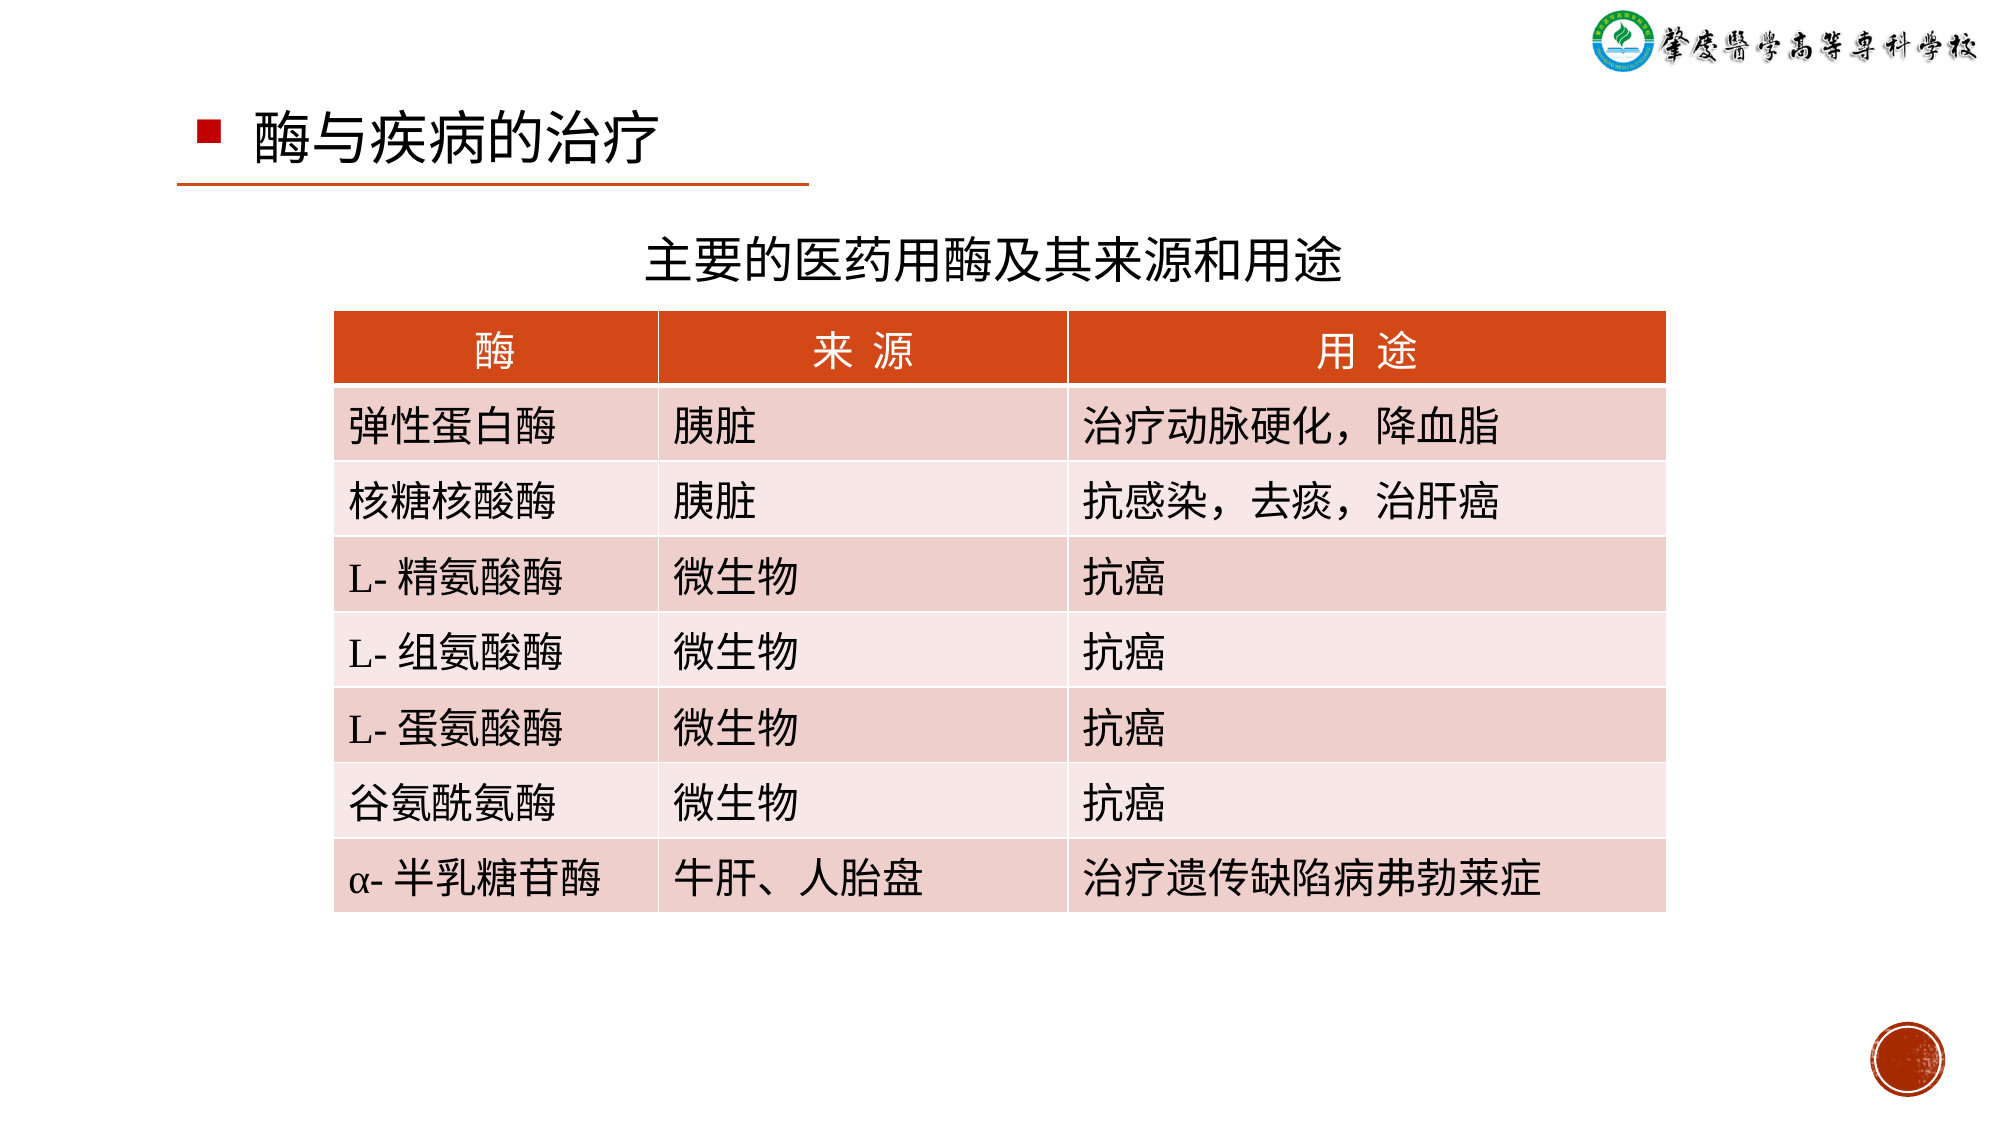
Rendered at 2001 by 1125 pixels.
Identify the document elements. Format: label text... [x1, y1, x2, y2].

table_cell 抗感染，去痰，治肝癌 [1069, 462, 1666, 535]
table_cell 弹性蛋白酶 [334, 388, 658, 460]
table_cell 治疗遗传缺陷病弗勃莱症 [1069, 839, 1666, 912]
table_cell α-半乳糖苷酶 [334, 839, 658, 912]
table_cell 治疗动脉硬化，降血脂 [1069, 388, 1666, 460]
table_cell 胰脏 [659, 388, 1067, 460]
text_box 主要的医药用酶及其来源和用途 [626, 227, 1373, 297]
table_cell L-精氨酸酶 [334, 537, 658, 611]
table_cell 微生物 [659, 613, 1067, 686]
table_cell 微生物 [659, 537, 1067, 611]
table_cell L-组氨酸酶 [334, 613, 658, 686]
table_header 酶 [334, 311, 658, 383]
table_cell 微生物 [659, 688, 1067, 762]
table_cell 抗癌 [1069, 763, 1666, 837]
table_cell 抗癌 [1069, 688, 1666, 762]
text_box 酶与疾病的治疗 [179, 94, 677, 179]
table_cell L-蛋氨酸酶 [334, 688, 658, 762]
table_header 来 源 [659, 311, 1067, 383]
table_cell 胰脏 [659, 462, 1067, 535]
picture [1580, 9, 1989, 80]
table_header 用 途 [1069, 311, 1666, 383]
table_cell 核糖核酸酶 [334, 462, 658, 535]
table_cell 抗癌 [1069, 537, 1666, 611]
table_cell 微生物 [659, 763, 1067, 837]
table_cell 抗癌 [1069, 613, 1666, 686]
table_cell 谷氨酰氨酶 [334, 763, 658, 837]
table_cell 牛肝、人胎盘 [659, 839, 1067, 912]
